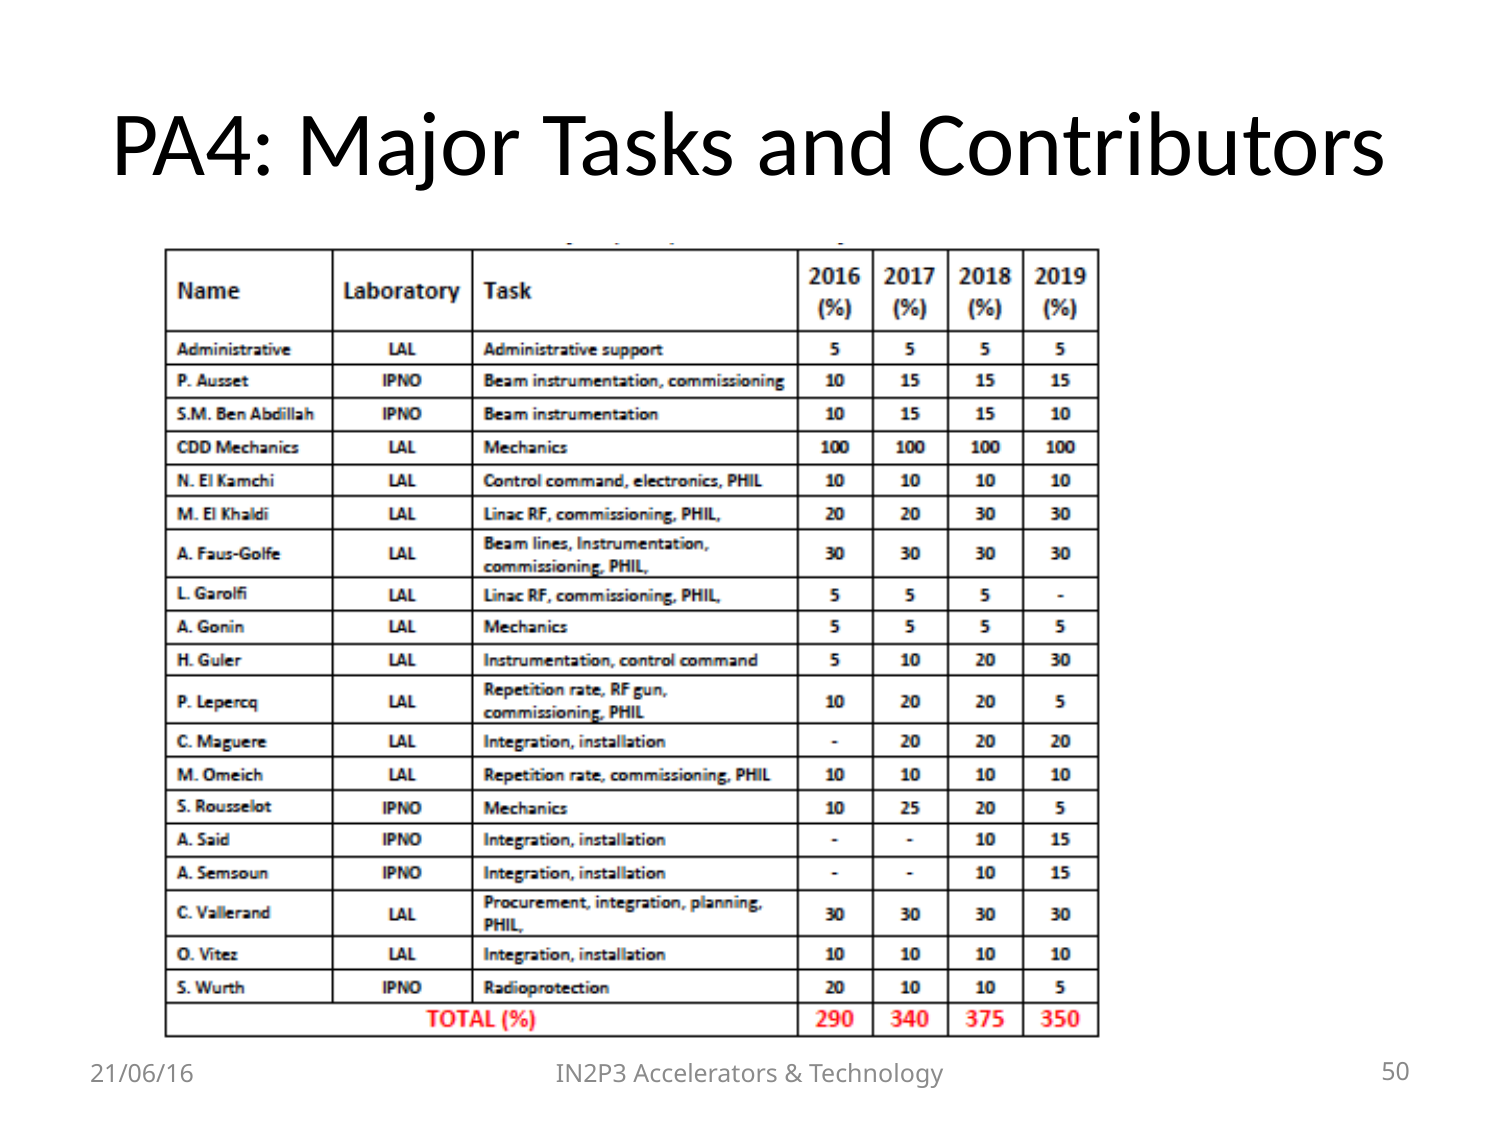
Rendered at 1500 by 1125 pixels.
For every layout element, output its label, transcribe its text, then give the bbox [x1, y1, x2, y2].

title PA4: Major Tasks and Contributors [75, 45, 1425, 233]
slide_number 50 [1074, 1042, 1425, 1103]
picture [159, 243, 1104, 1042]
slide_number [75, 1042, 425, 1103]
footer IN2P3 Accelerators & Technology [512, 1050, 988, 1103]
